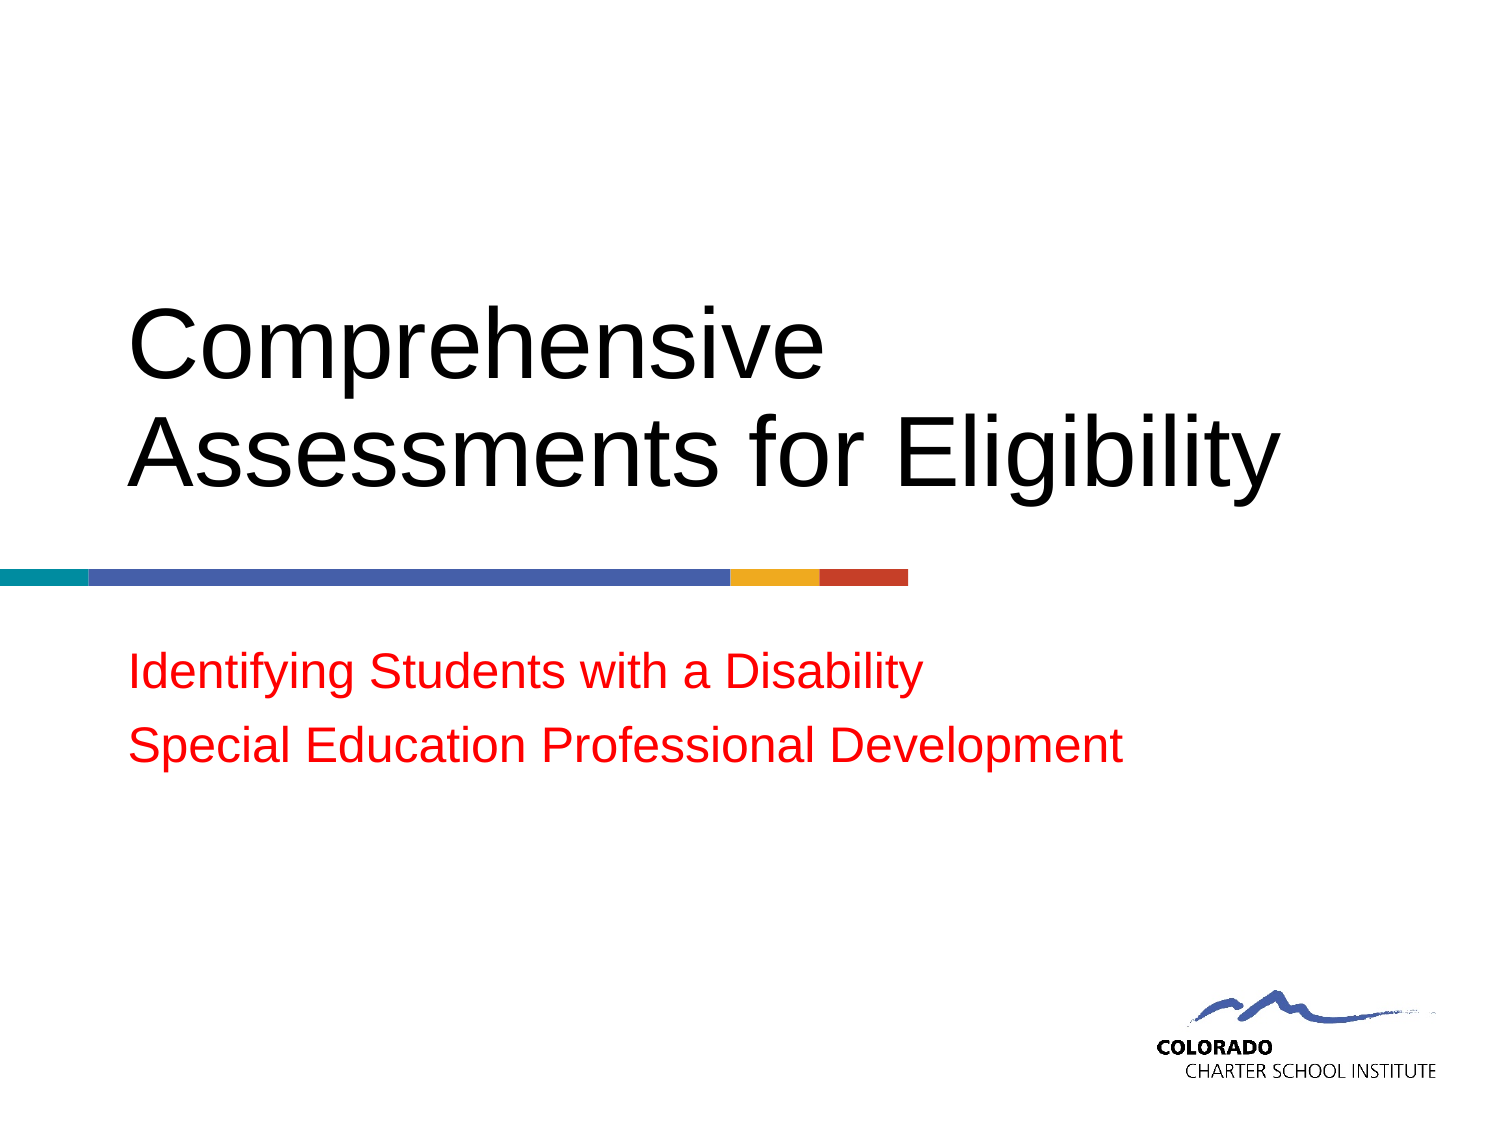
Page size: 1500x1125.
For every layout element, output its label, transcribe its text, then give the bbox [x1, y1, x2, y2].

picture [1157, 990, 1436, 1078]
title Comprehensive Assessments for Eligibility [112, 123, 1388, 516]
subtitle Identifying Students with a Disability Special Education Professional Development [112, 637, 1238, 909]
